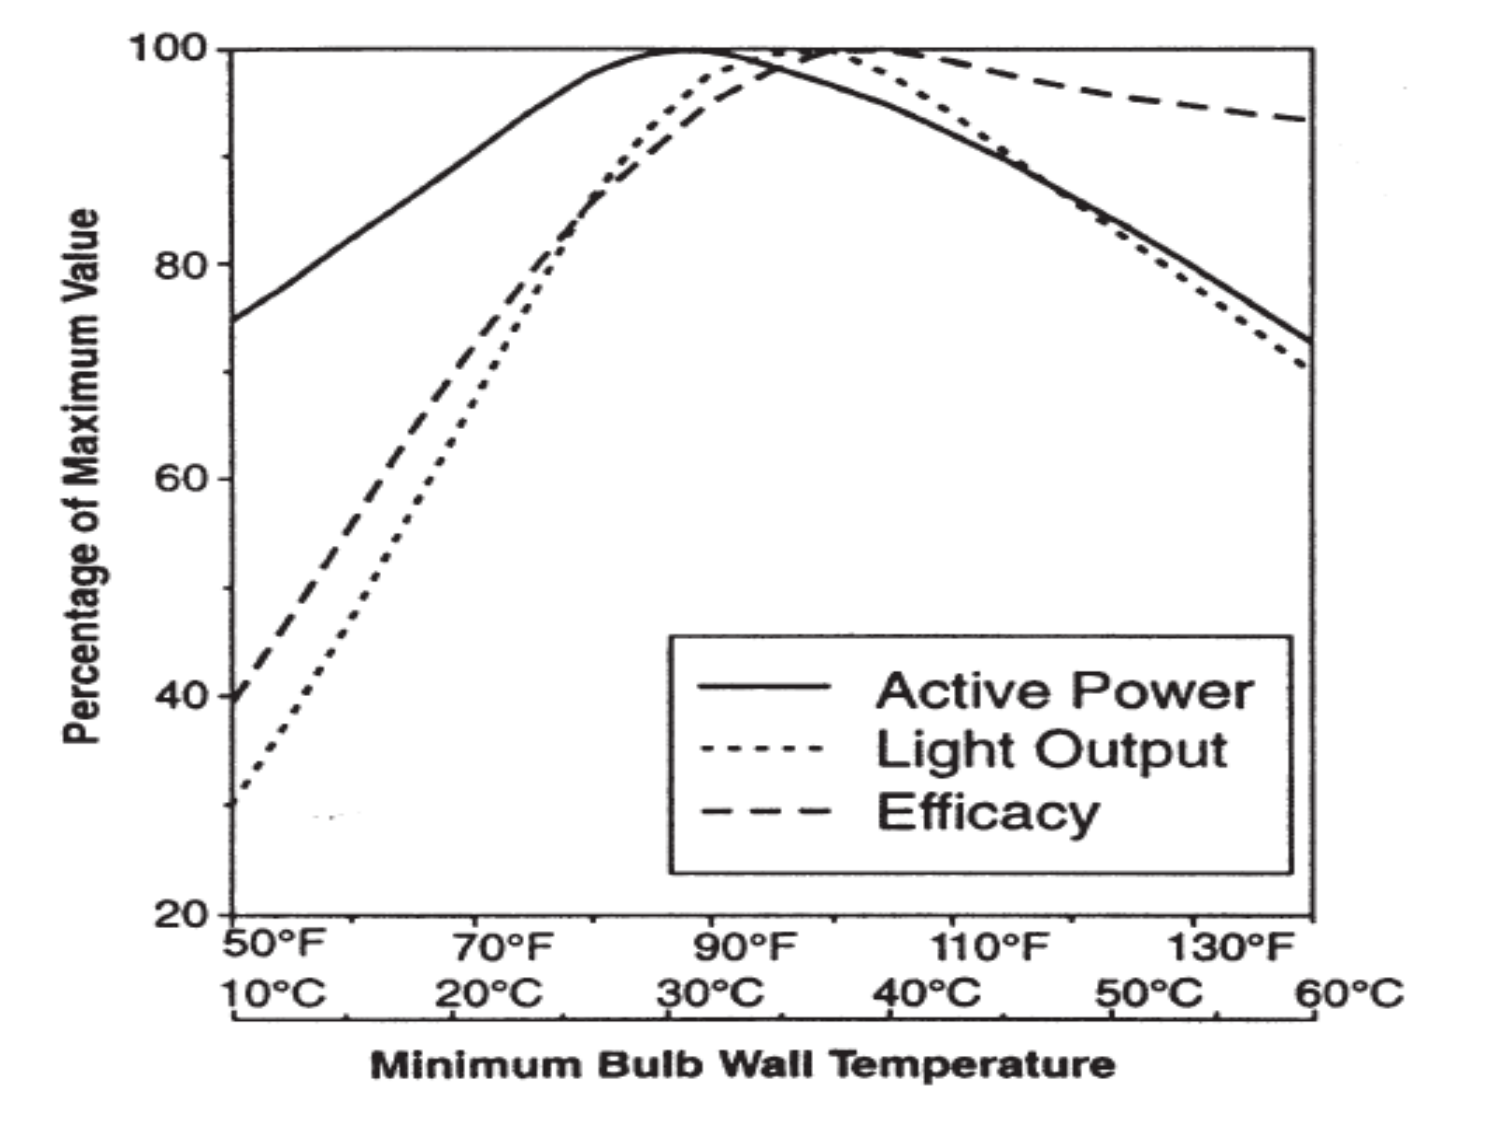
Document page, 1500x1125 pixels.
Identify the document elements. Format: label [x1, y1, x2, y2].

picture [49, 24, 1438, 1088]
